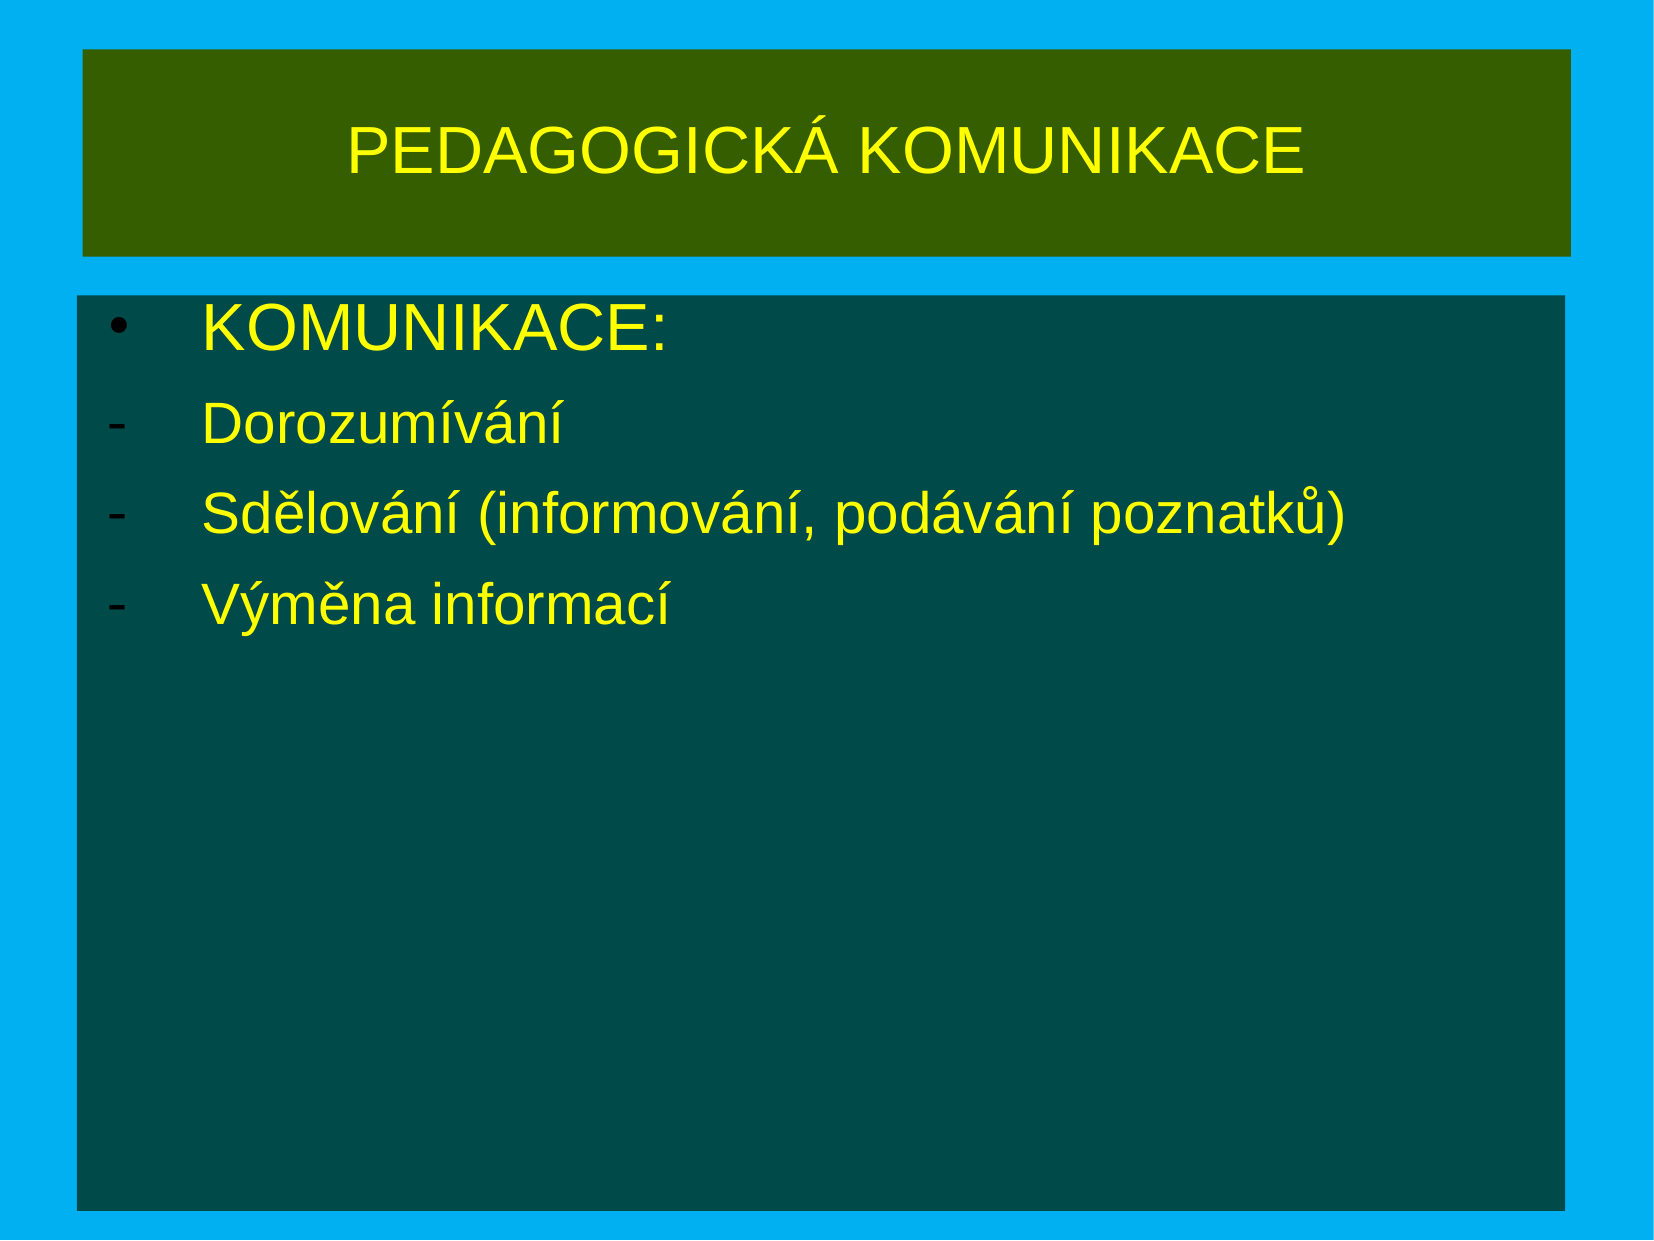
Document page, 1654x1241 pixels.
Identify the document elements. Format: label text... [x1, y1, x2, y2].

list KOMUNIKACE: Dorozumívání Sdělování (informování, podávání poznatků) Výměna informací [76, 295, 1566, 1211]
title PEDAGOGICKÁ KOMUNIKACE [82, 49, 1571, 257]
